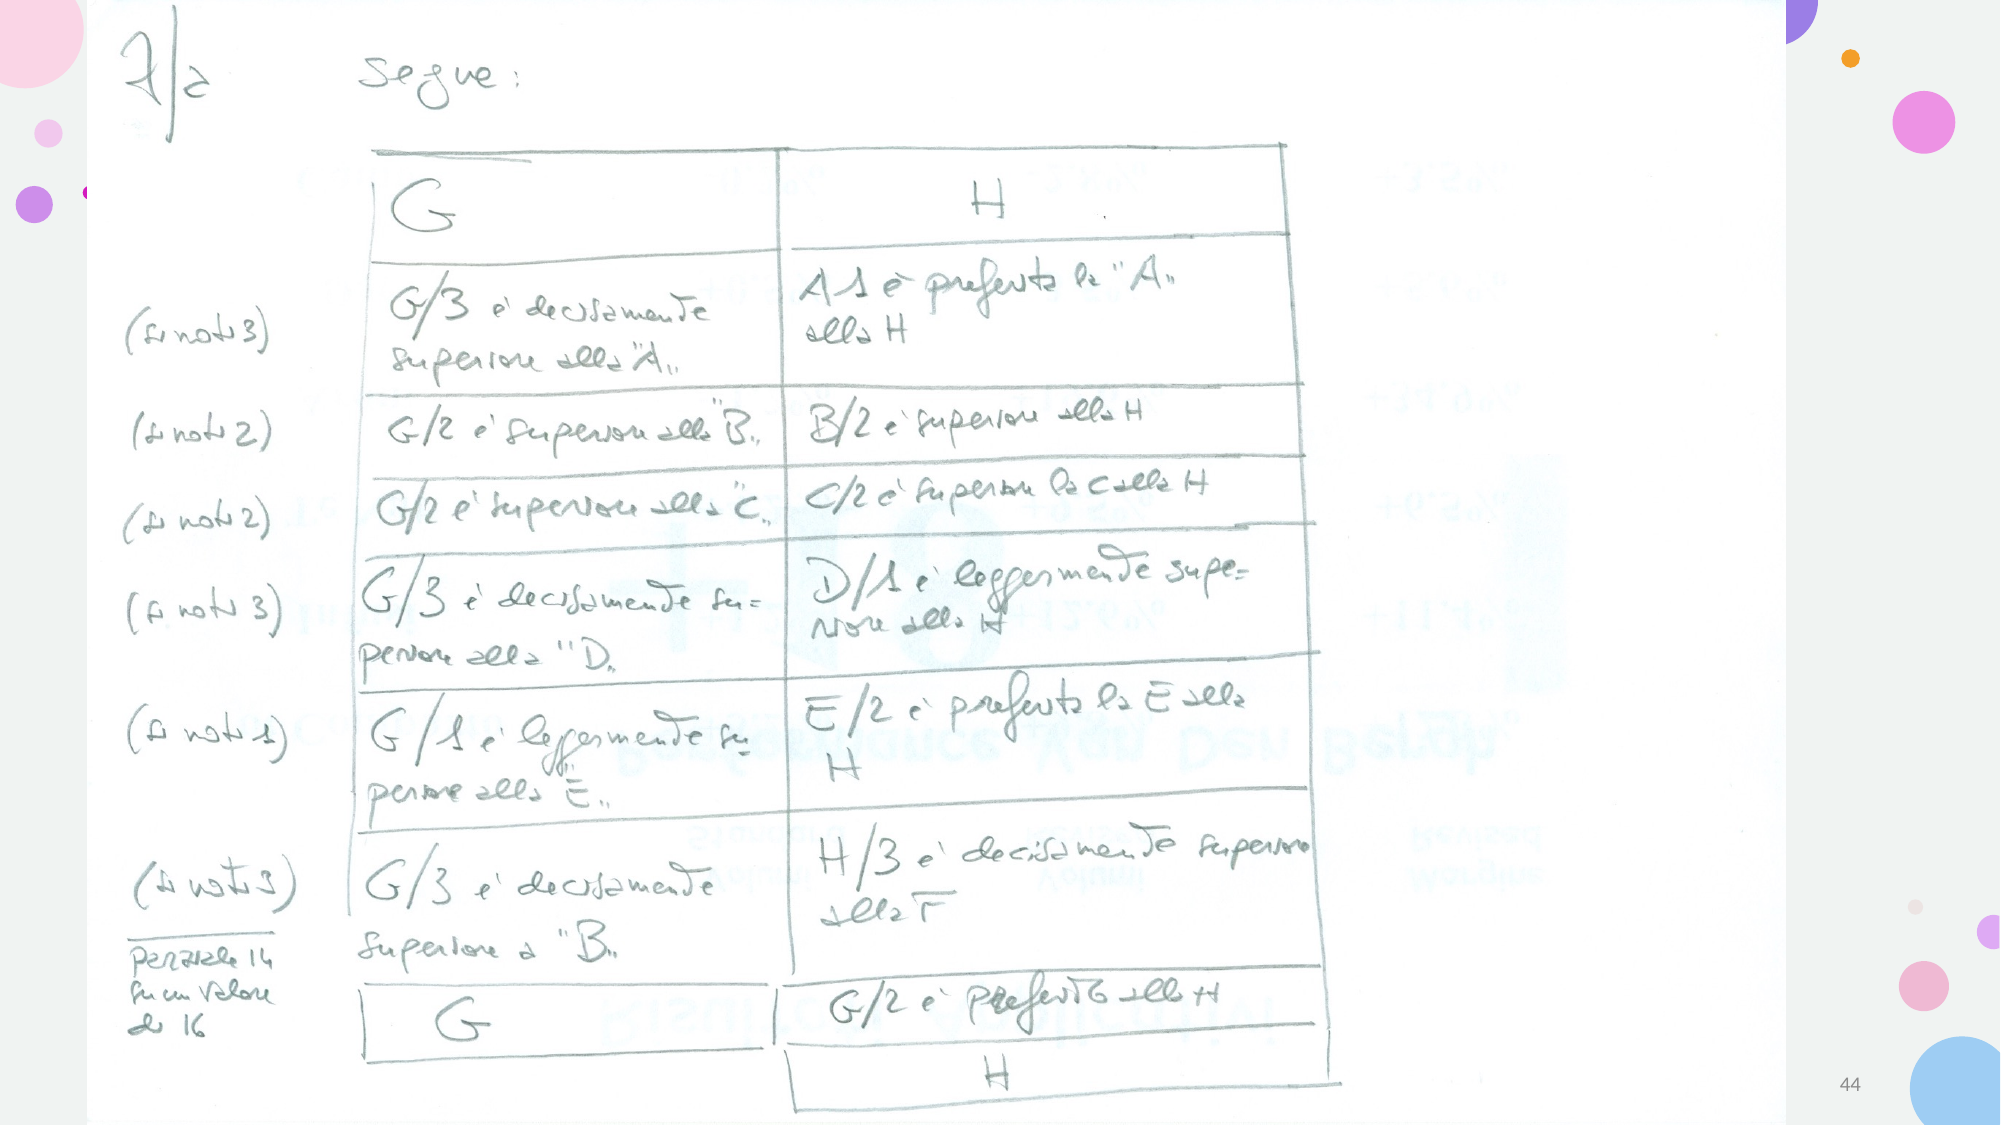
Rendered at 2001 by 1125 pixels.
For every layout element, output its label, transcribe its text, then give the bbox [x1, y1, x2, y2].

picture [87, 0, 1786, 1125]
slide_number 44 [1786, 1064, 1877, 1103]
